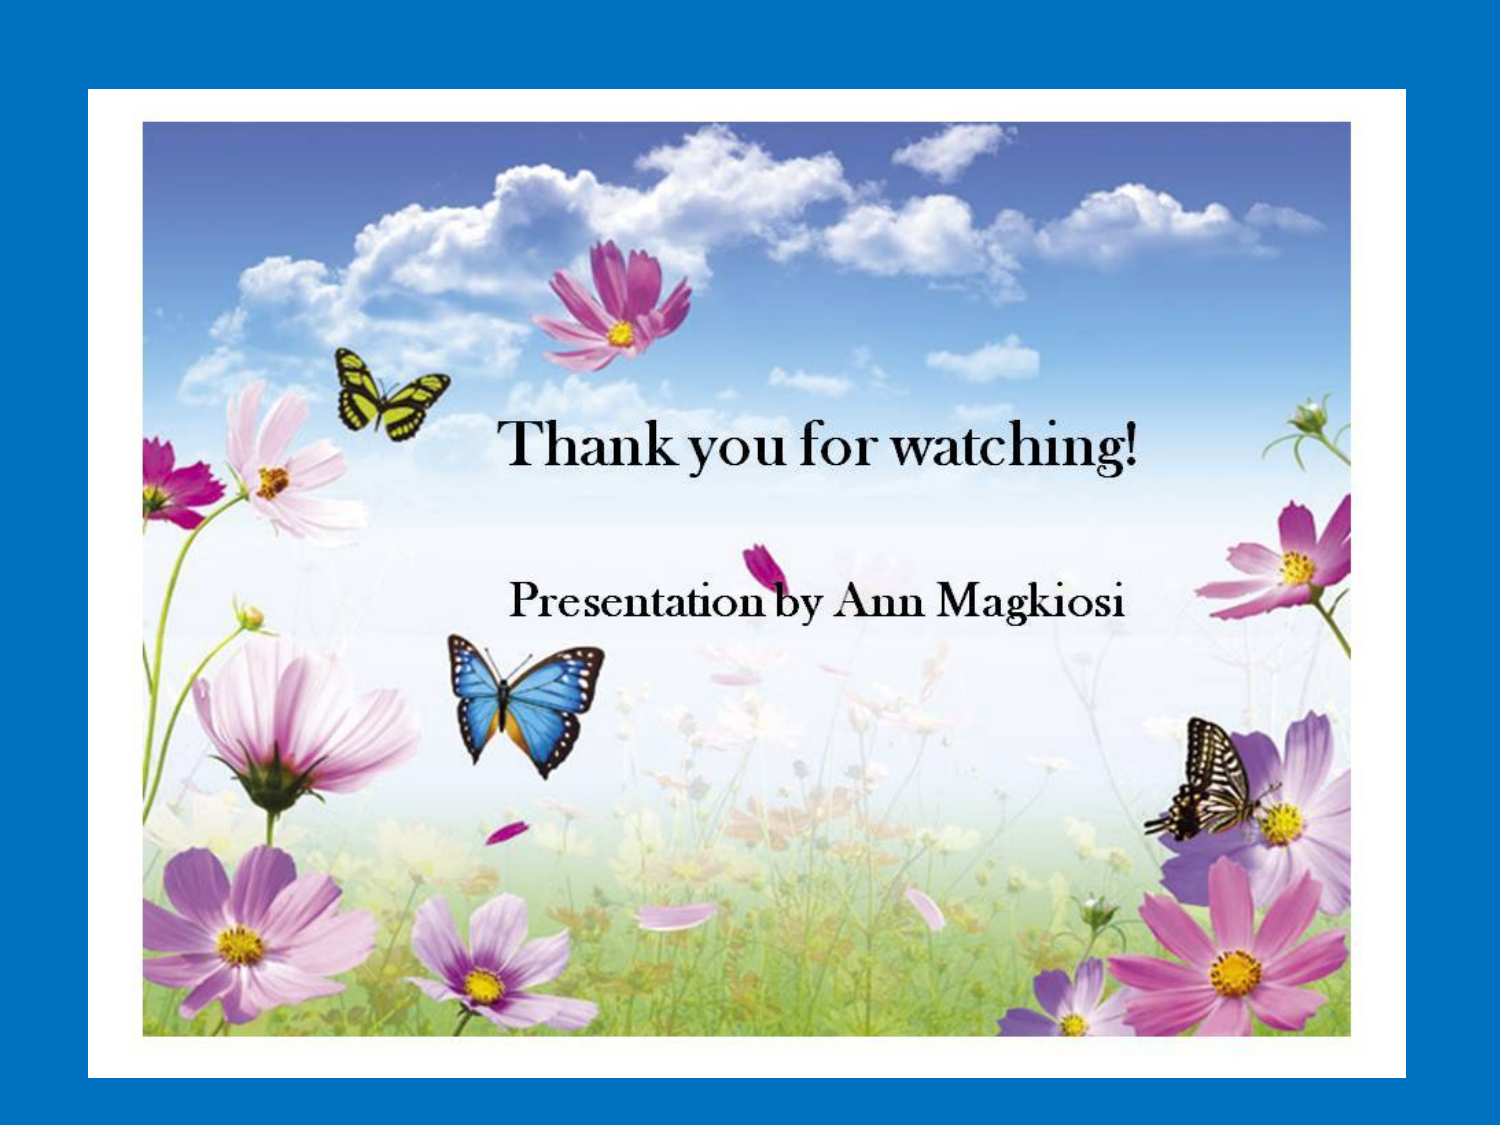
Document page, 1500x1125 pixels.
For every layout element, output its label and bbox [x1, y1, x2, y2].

picture [88, 89, 1406, 1078]
